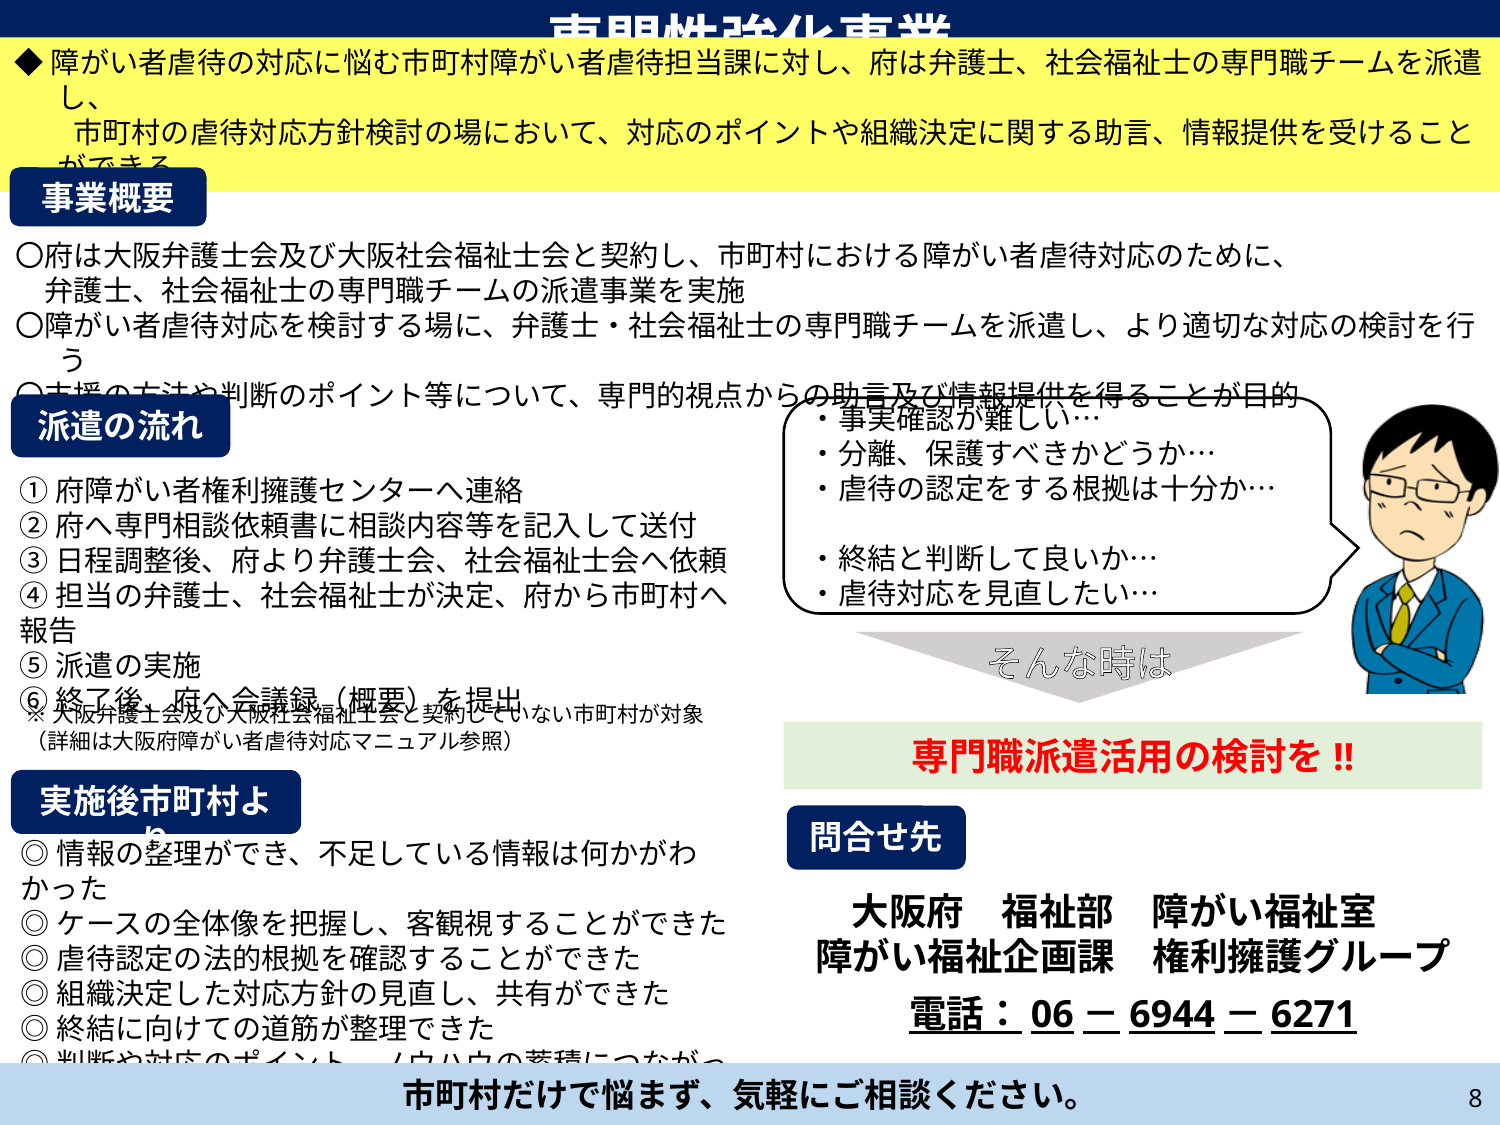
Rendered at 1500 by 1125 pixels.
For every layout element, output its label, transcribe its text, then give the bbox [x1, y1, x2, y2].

text_box 大阪府 福祉部 障がい福祉室 障がい福祉企画課 権利擁護グループ 電話：06－6944－6271 [783, 791, 1483, 1063]
text_box ①府障がい者権利擁護センターへ連絡 ②府へ専門相談依頼書に相談内容等を記入して送付 ③日程調整後、府より弁護士会、社会福祉士会へ依頼 ④担当の弁護士、社会福祉士が決定、府から市町村へ報告 ⑤派遣の実施 ⑥終了後、府へ会議録（概要）を提出 [4, 465, 761, 725]
text_box そんな時は [854, 630, 1305, 705]
slide_number 8 [1407, 1060, 1498, 1125]
text_box ※大阪弁護士会及び大阪社会福祉士会と契約していない市町村が対象 （詳細は大阪府障がい者虐待対応マニュアル参照） [10, 693, 787, 761]
text_box 実施後市町村より [9, 768, 303, 836]
picture [1374, 644, 1388, 654]
text_box 市町村だけで悩まず、気軽にご相談ください。 [0, 1062, 1407, 1125]
text_box ◎情報の整理ができ、不足している情報は何かがわかった ◎ケースの全体像を把握し、客観視することができた ◎虐待認定の法的根拠を確認することができた ◎組織決定した対応方針の見直し、共有ができた ◎終結に向けての道筋が整理できた ◎判断や対応のポイント、ノウハウの蓄積につながった [5, 827, 746, 1060]
text_box 専門職派遣活用の検討を!! [783, 721, 1483, 790]
picture [1436, 650, 1447, 662]
text_box ・事実確認が難しい… ・分離、保護すべきかどうか… ・虐待の認定をする根拠は十分か… ・終結と判断して良いか… ・虐待対応を見直したい… [782, 420, 1351, 615]
text_box 事業概要 [8, 166, 208, 228]
text_box ◆障がい者虐待の対応に悩む市町村障がい者虐待担当課に対し、府は弁護士、社会福祉士の専門職チームを派遣し、 市町村の虐待対応方針検討の場において、対応のポイントや組織決定に関する助言、情報提供を受けることができる [0, 37, 1500, 192]
text_box 問合せ先 [785, 804, 967, 871]
text_box 派遣の流れ [9, 393, 232, 459]
text_box 専門性強化事業 [0, 0, 1500, 37]
picture [1351, 404, 1499, 694]
text_box 〇府は大阪弁護士会及び大阪社会福祉士会と契約し、市町村における障がい者虐待対応のために、 弁護士、社会福祉士の専門職チームの派遣事業を実施 〇障がい者虐待対応を検討する場に、弁護士・社会福祉士の専門職チームを派遣し、より適切な対応の検討を行う 〇支援の方法や判断のポイント等について、専門的視点からの助言及び情報提供を得ることが目的 [0, 230, 1495, 420]
